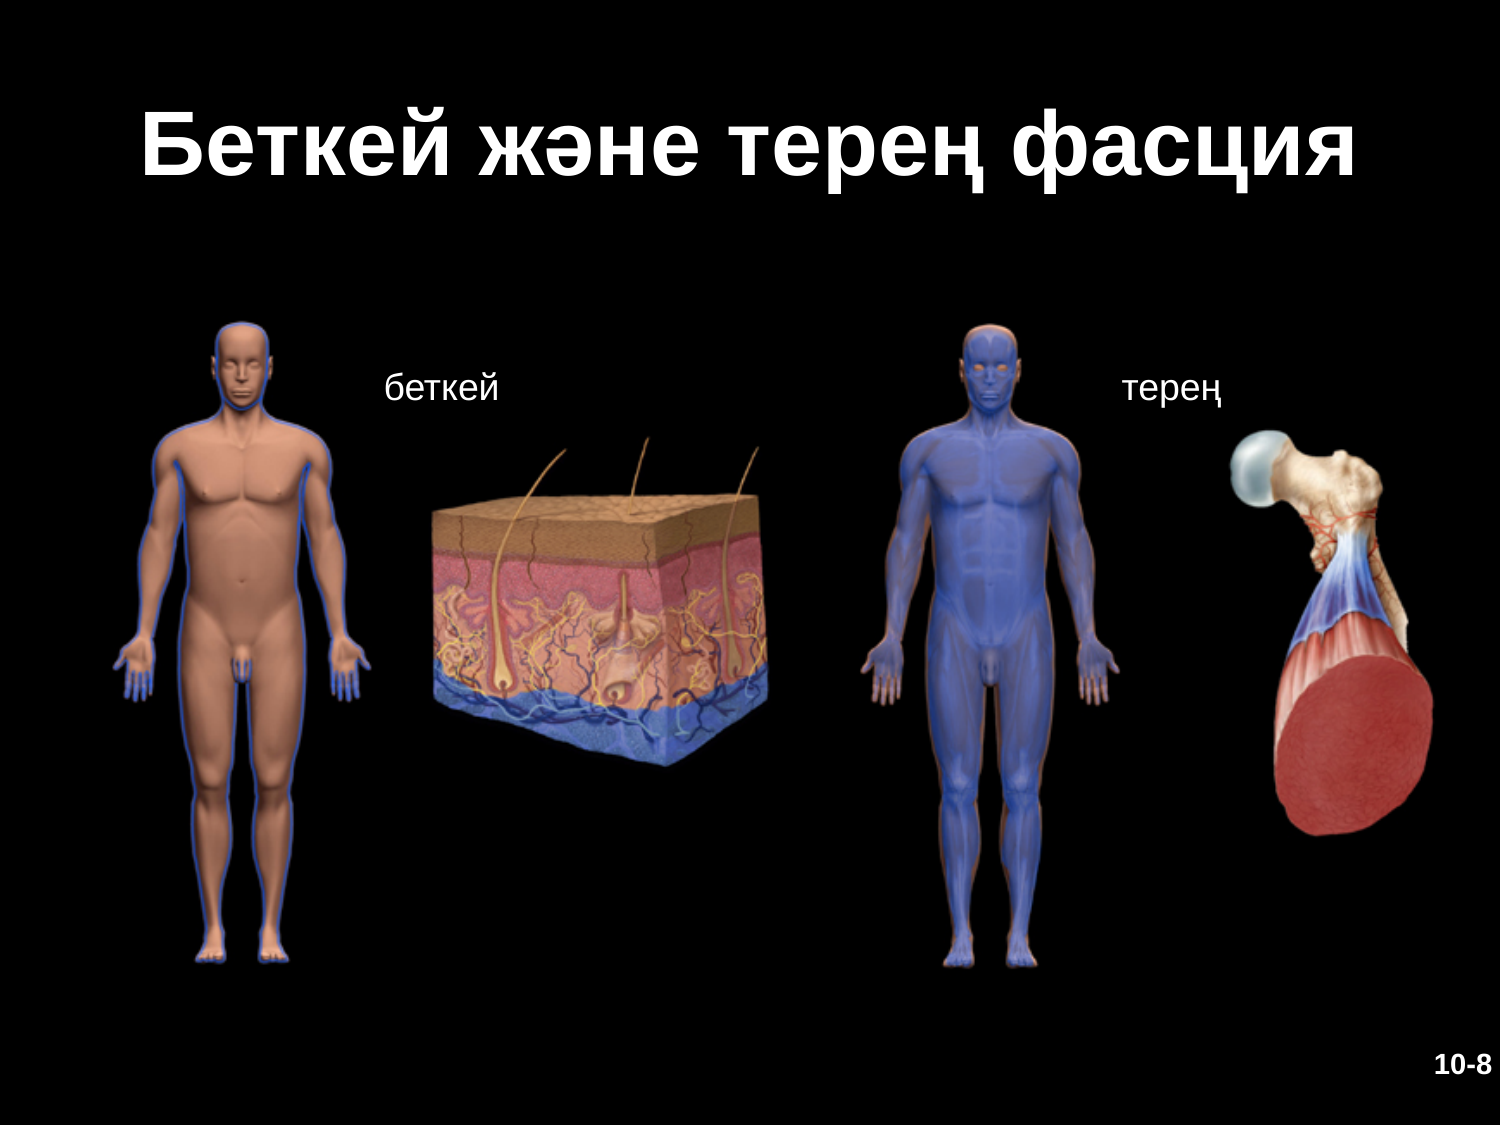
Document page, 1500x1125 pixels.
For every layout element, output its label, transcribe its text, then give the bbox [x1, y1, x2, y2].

picture [809, 310, 1459, 984]
text_box 10-8 [1374, 1037, 1500, 1085]
picture [58, 311, 804, 971]
title Беткей және терең фасция [75, 45, 1425, 233]
